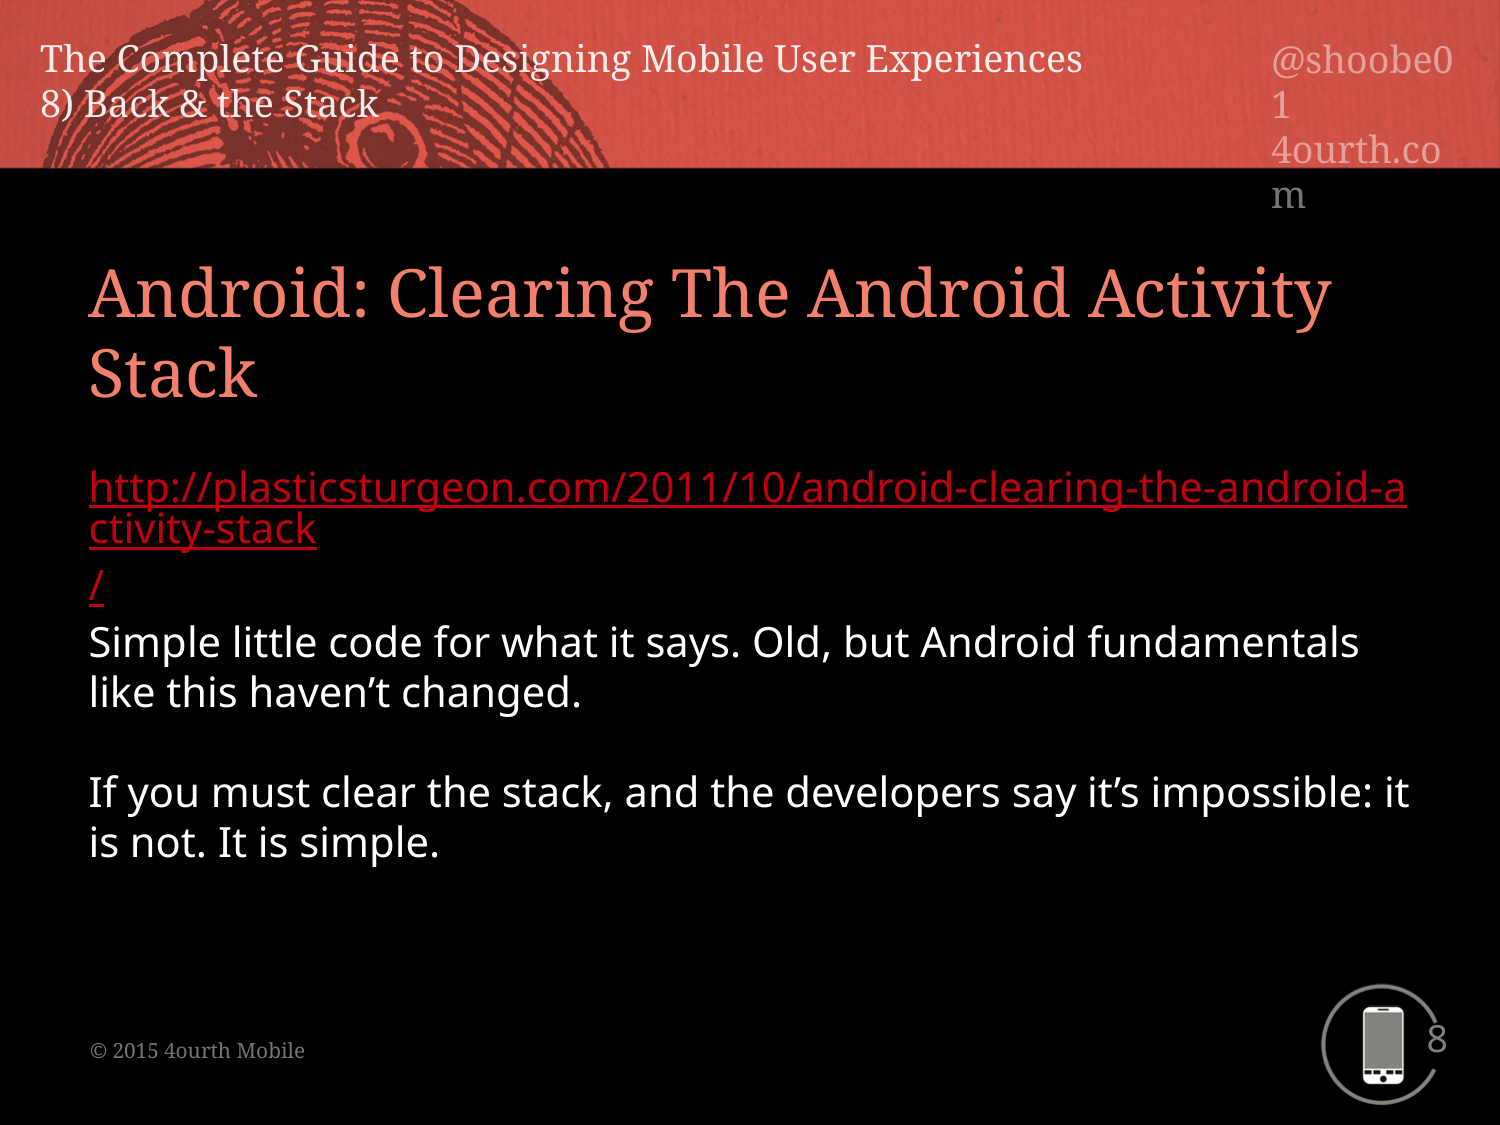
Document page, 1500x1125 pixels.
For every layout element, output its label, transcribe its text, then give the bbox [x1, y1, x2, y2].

picture [0, 0, 1500, 1125]
text_box Android: Clearing The Android Activity Stack http://plasticsturgeon.com/2011/10/android-clearing-the-android-activity-stack/ Simple little code for what it says. Old, but Android fundamentals like this haven’t changed. If you must clear the stack, and the developers say it’s impossible: it is not. It is simple. [73, 243, 1440, 832]
